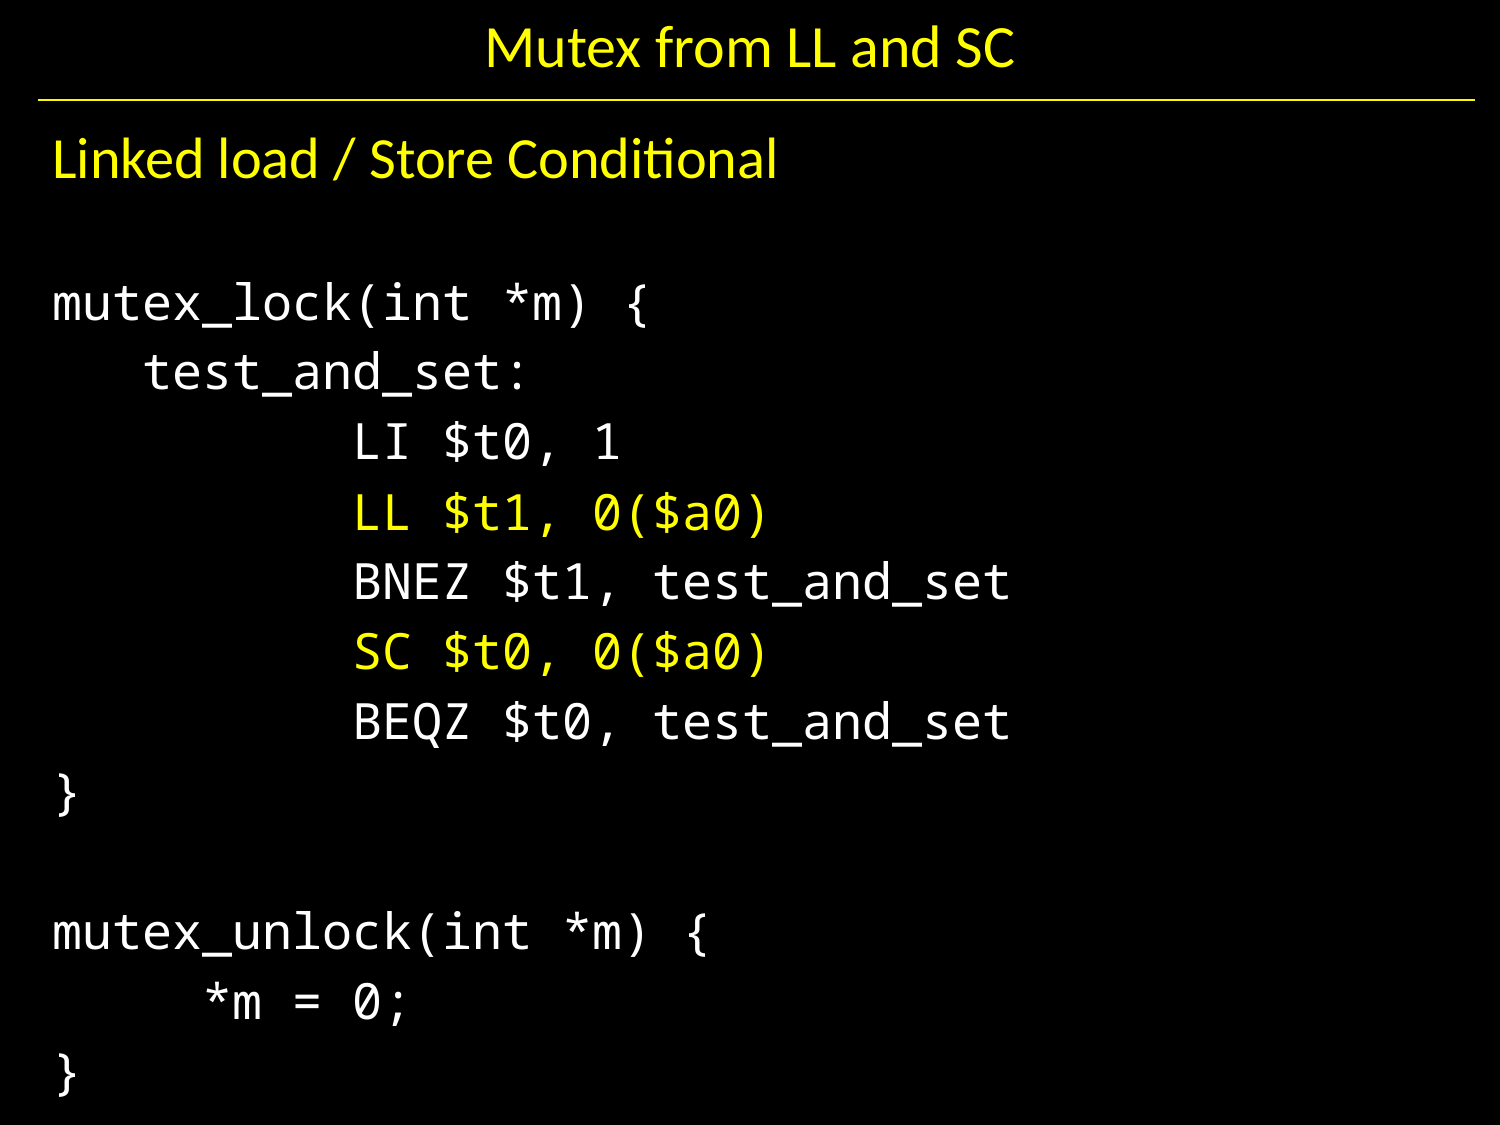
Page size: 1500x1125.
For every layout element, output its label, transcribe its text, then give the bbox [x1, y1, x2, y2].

title Mutex from LL and SC [37, 0, 1463, 88]
list Linked load / Store Conditional mutex_lock(int *m) { test_and_set: LI $t0, 1 LL $t1, 0($a0) BNEZ $t1, test_and_set SC $t0, 0($a0) BEQZ $t0, test_and_set } mutex_unlock(int *m) { *m = 0; } [37, 112, 1463, 1038]
